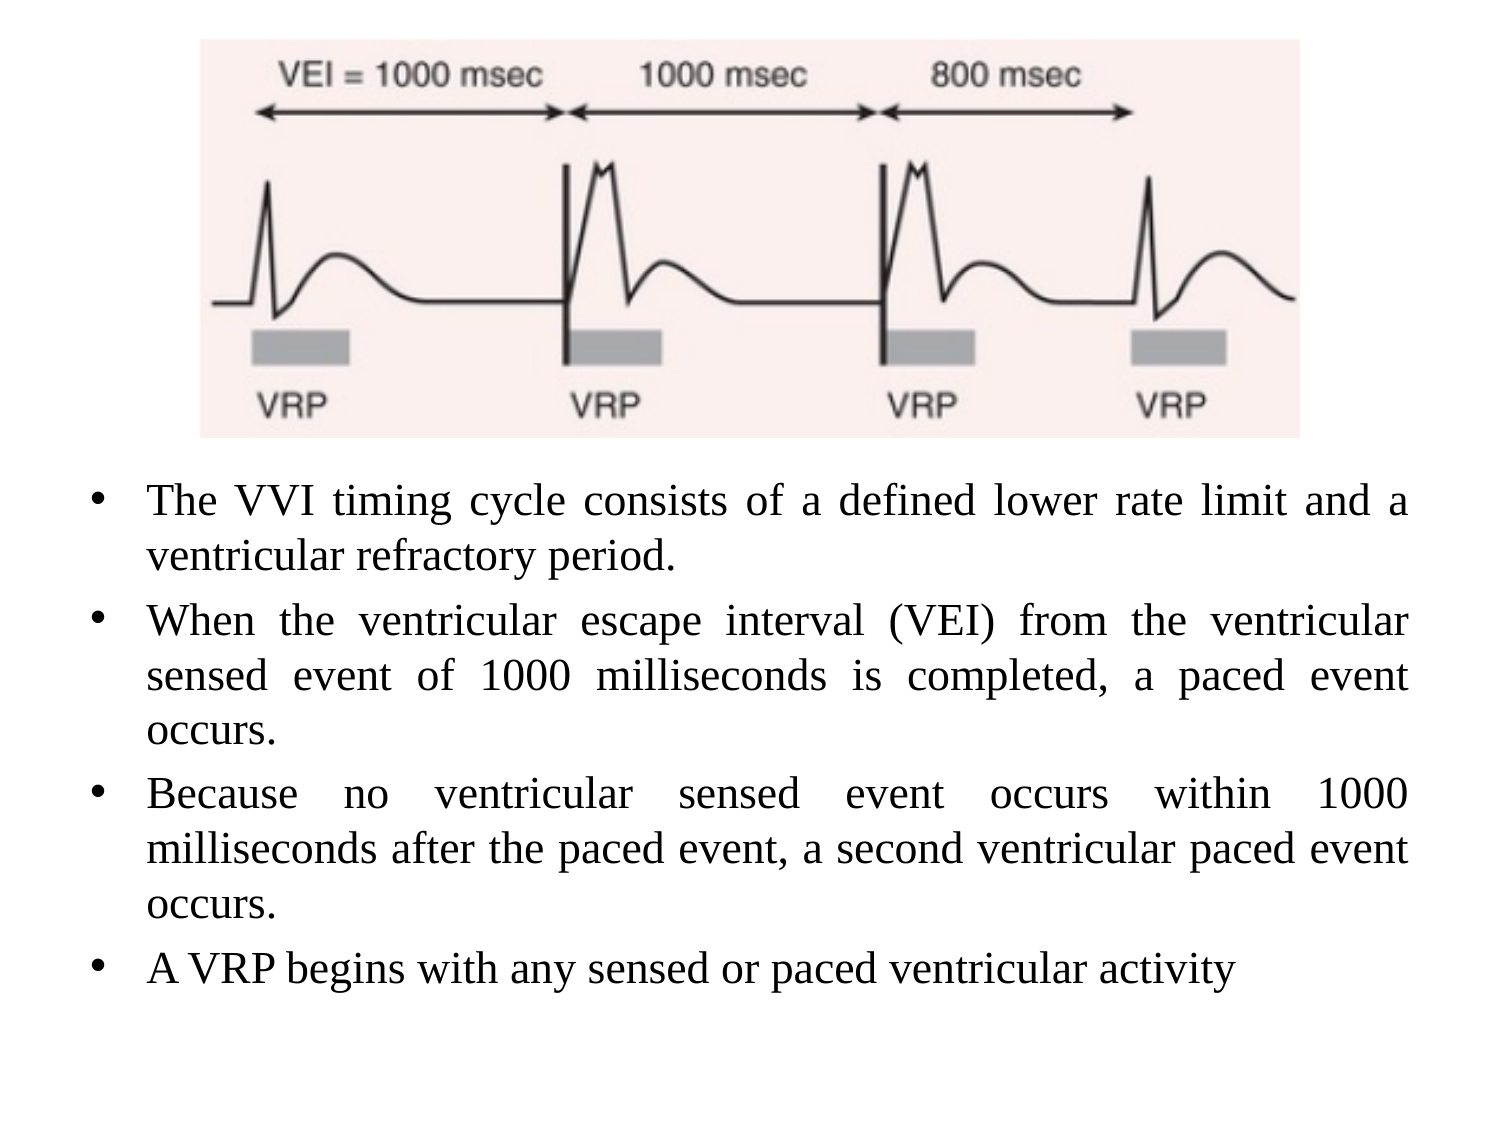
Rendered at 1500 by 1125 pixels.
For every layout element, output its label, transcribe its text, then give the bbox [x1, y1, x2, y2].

picture [189, 33, 1301, 438]
list The VVI timing cycle consists of a defined lower rate limit and a ventricular refractory period. When the ventricular escape interval (VEI) from the ventricular sensed event of 1000 milliseconds is completed, a paced event occurs. Because no ventricular sensed event occurs within 1000 milliseconds after the paced event, a second ventricular paced event occurs. A VRP begins with any sensed or paced ventricular activity [75, 462, 1425, 1050]
